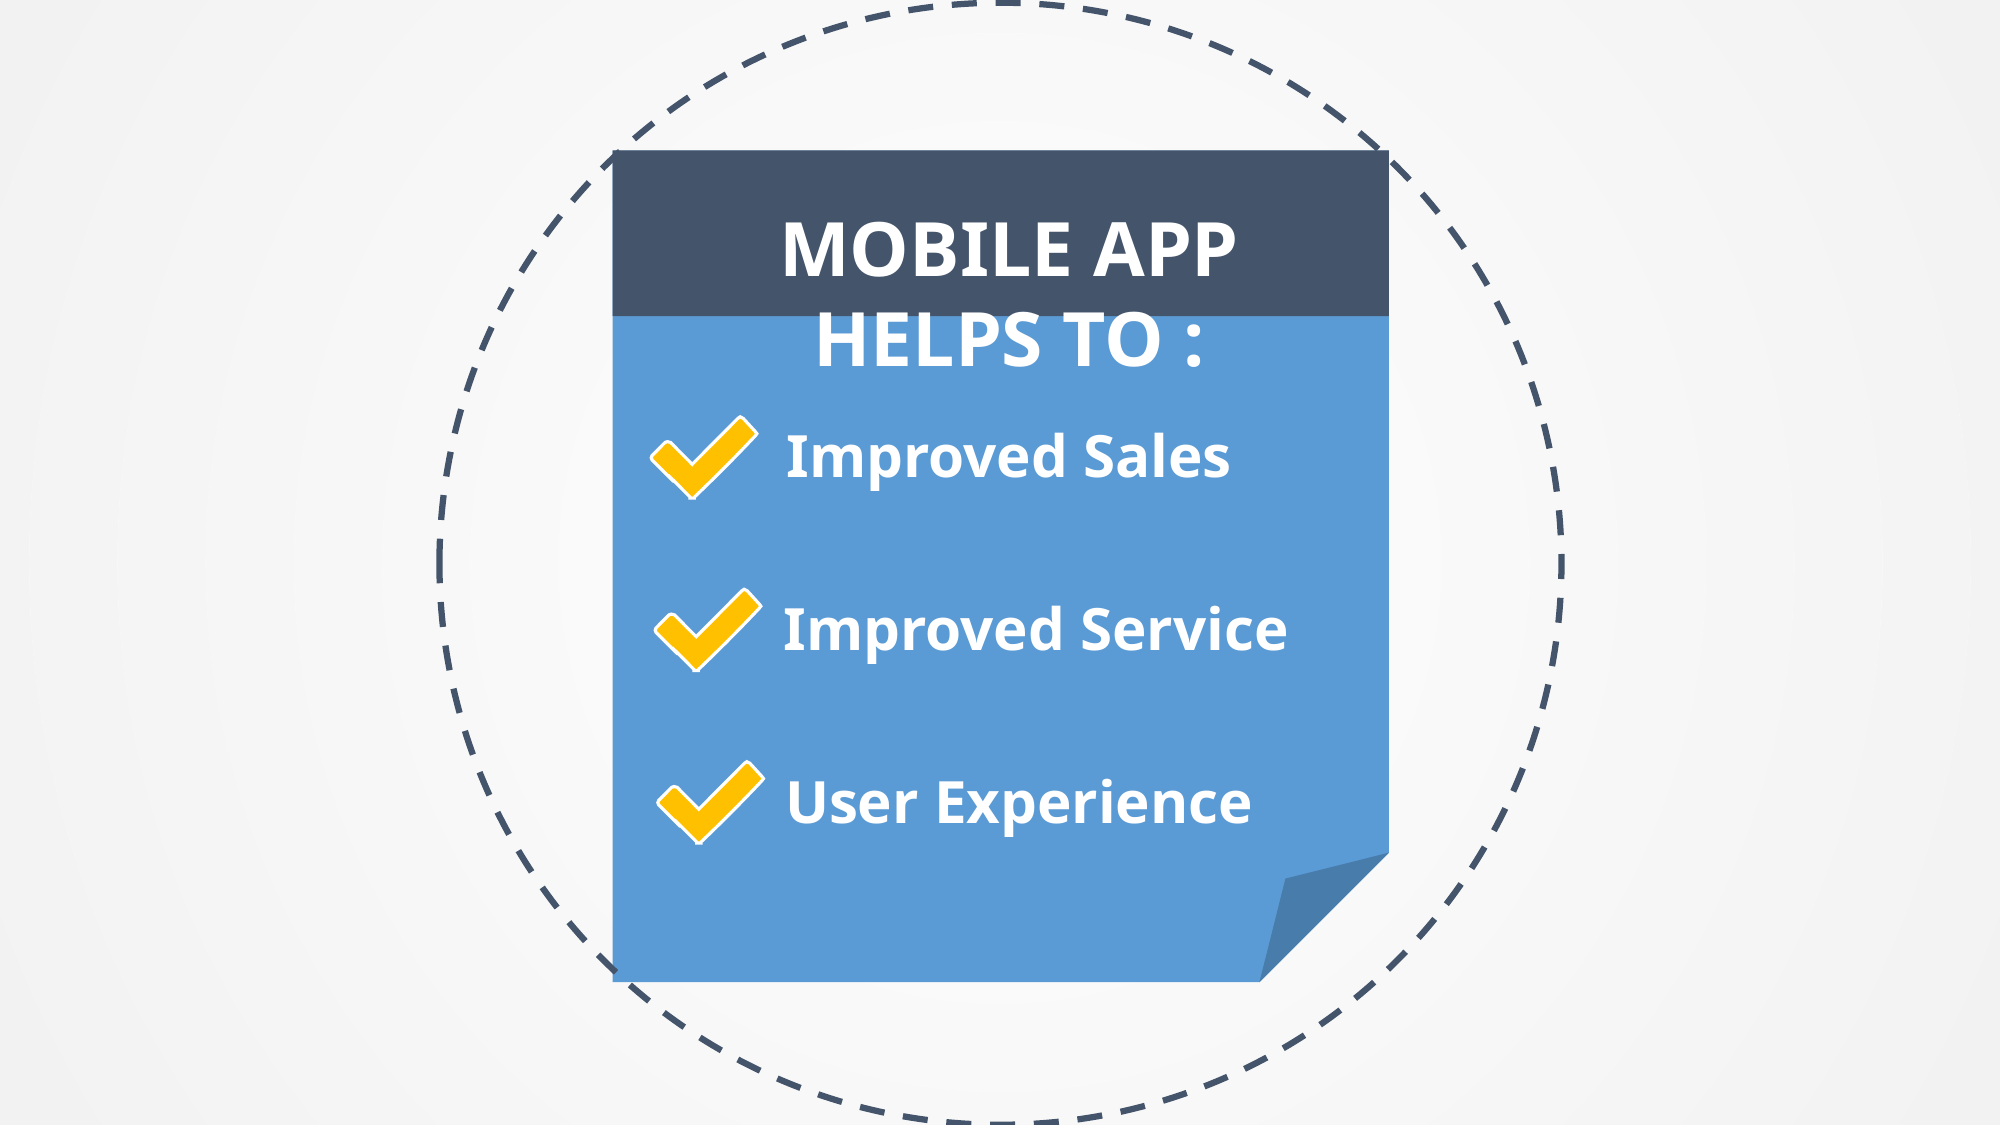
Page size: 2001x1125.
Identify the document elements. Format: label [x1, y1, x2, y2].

text_box [438, 157, 612, 970]
text_box [620, 1, 1380, 150]
text_box [627, 983, 1375, 1125]
text_box [1389, 157, 1563, 970]
text_box [612, 150, 1389, 983]
